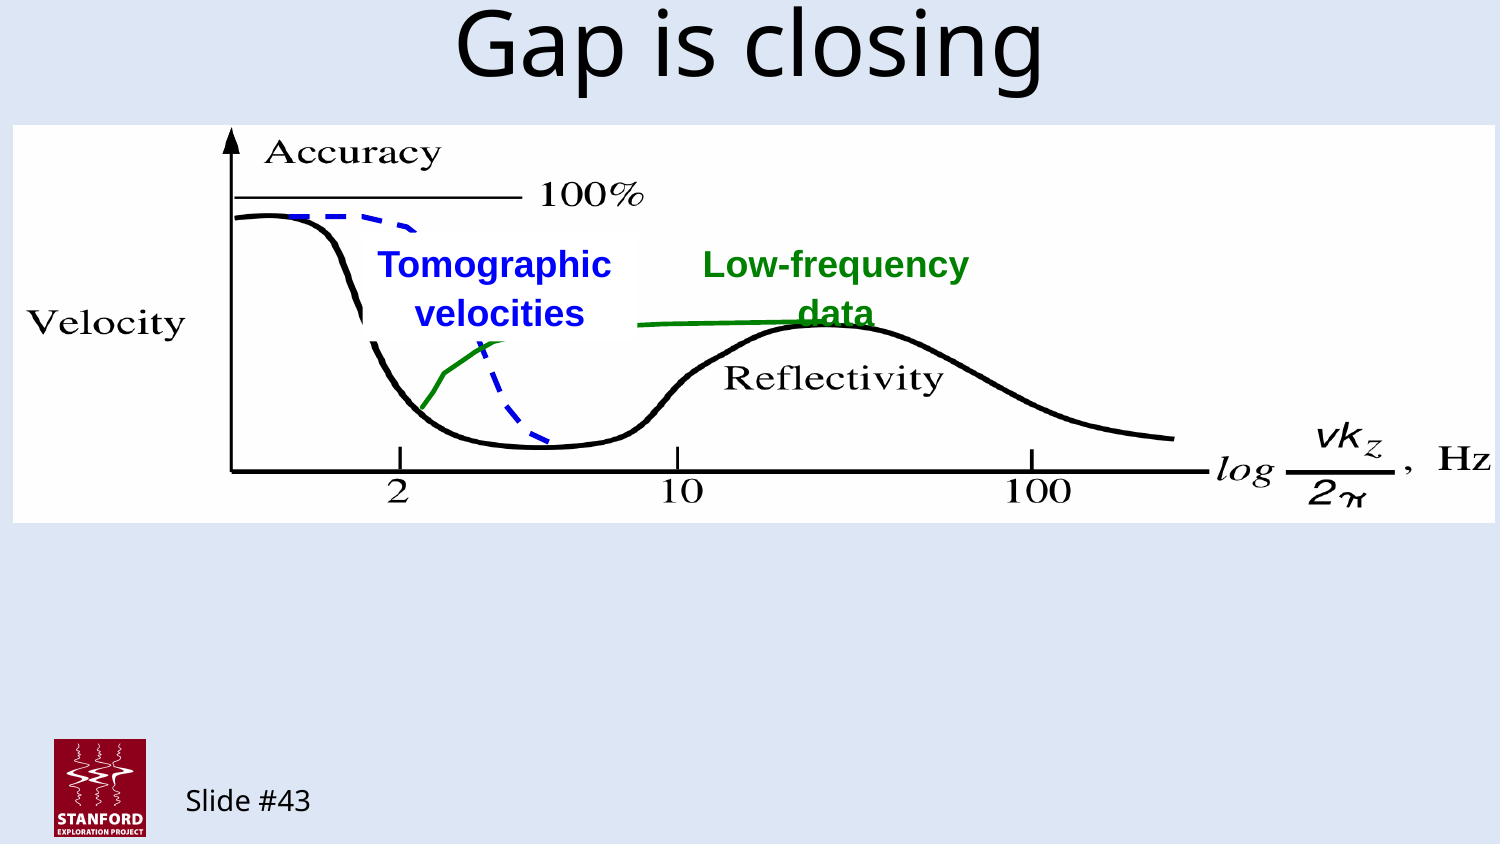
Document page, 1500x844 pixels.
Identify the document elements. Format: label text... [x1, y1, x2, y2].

text_box Gap is closing [0, 0, 1500, 79]
picture [13, 125, 1495, 523]
picture [54, 739, 146, 837]
